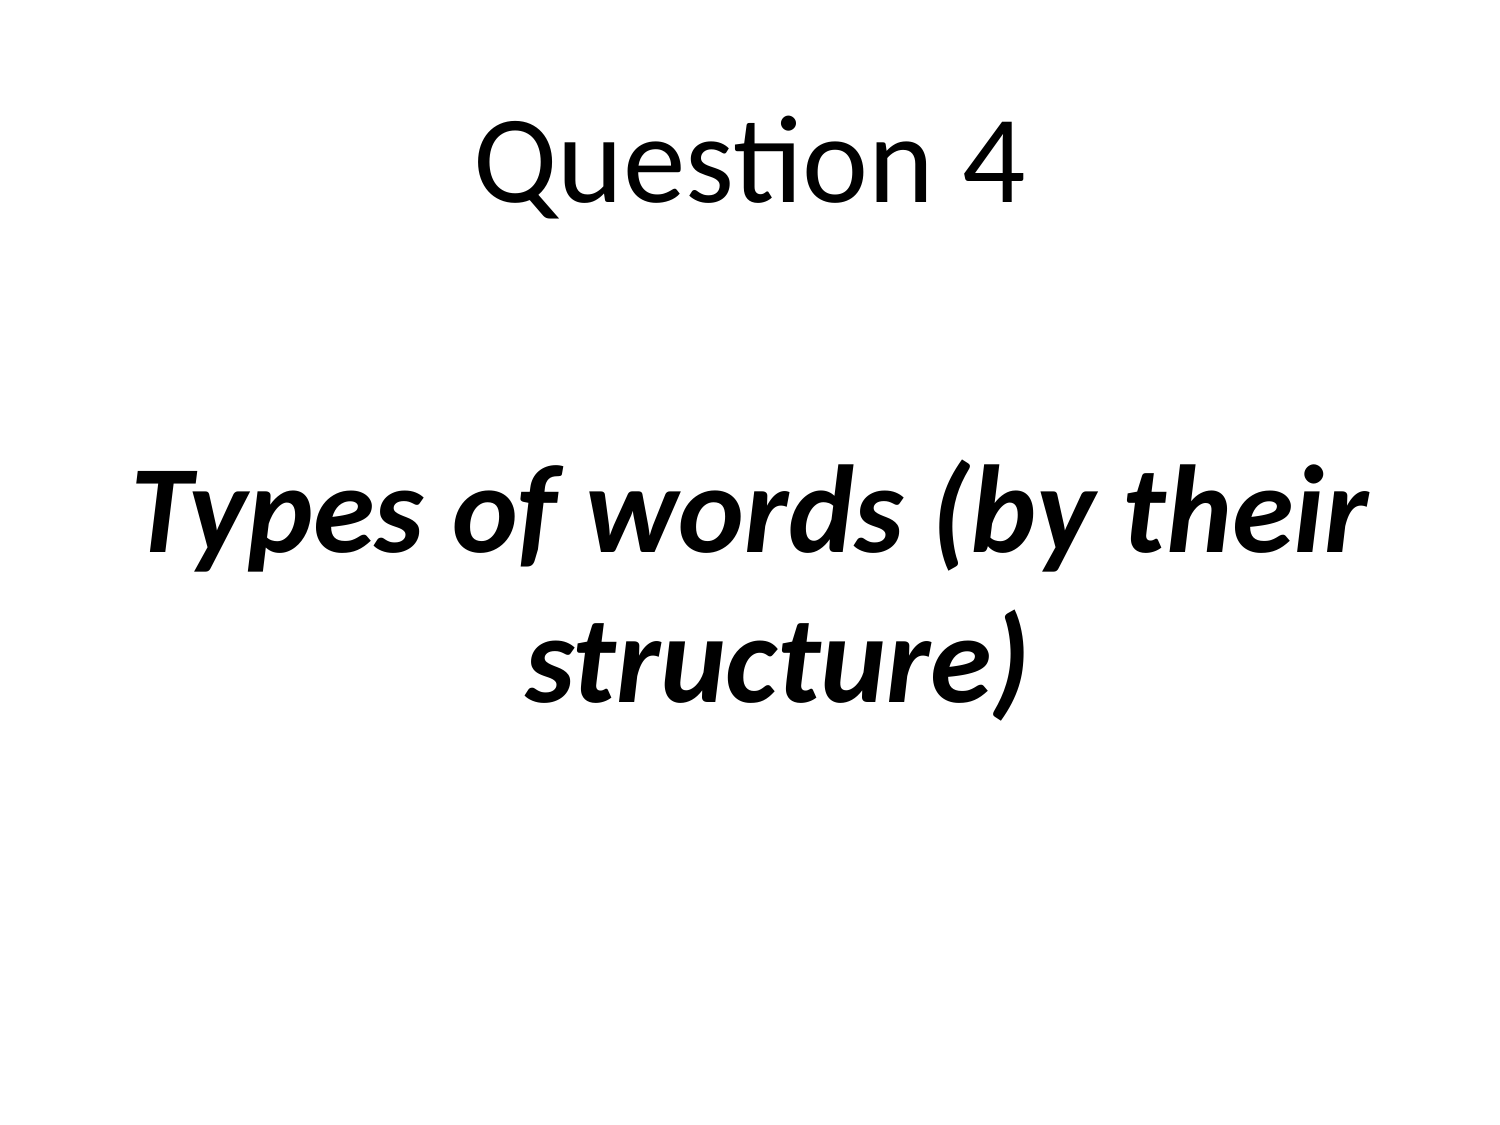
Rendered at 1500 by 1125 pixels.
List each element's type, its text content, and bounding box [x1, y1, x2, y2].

list Question 4 Types of words (by their structure) [75, 70, 1425, 1005]
